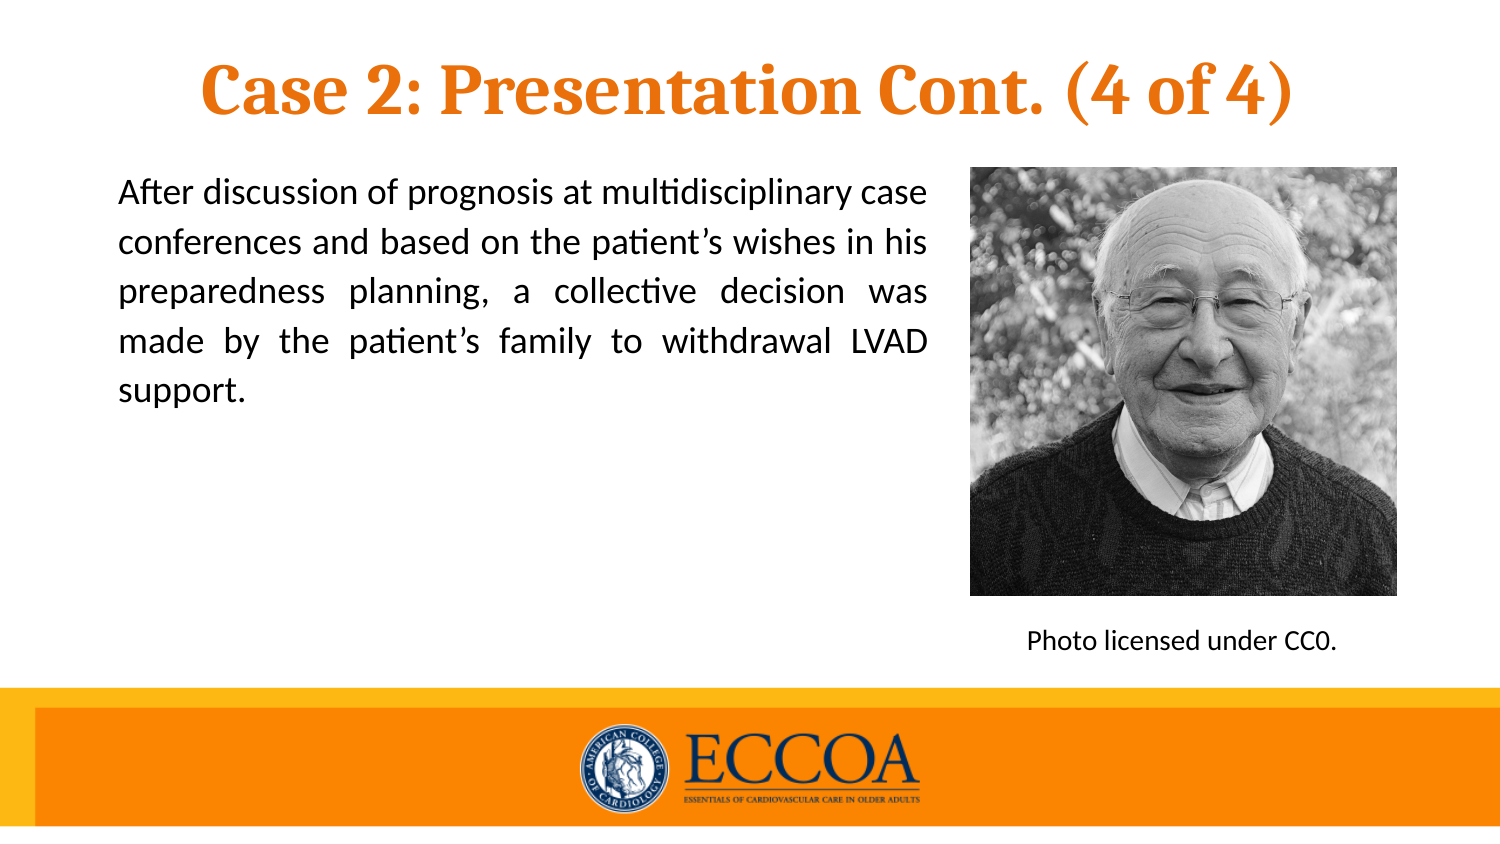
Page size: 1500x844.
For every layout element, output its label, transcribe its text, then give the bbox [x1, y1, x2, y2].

list After discussion of prognosis at multidisciplinary case conferences and based on the patient’s wishes in his preparedness planning, a collective decision was made by the patient’s family to withdrawal LVAD support. [103, 155, 944, 738]
title Case 2: Presentation Cont. (4 of 4) [75, 14, 1425, 156]
picture [0, 0, 1500, 844]
text_box Photo licensed under CC0. [1015, 615, 1353, 662]
